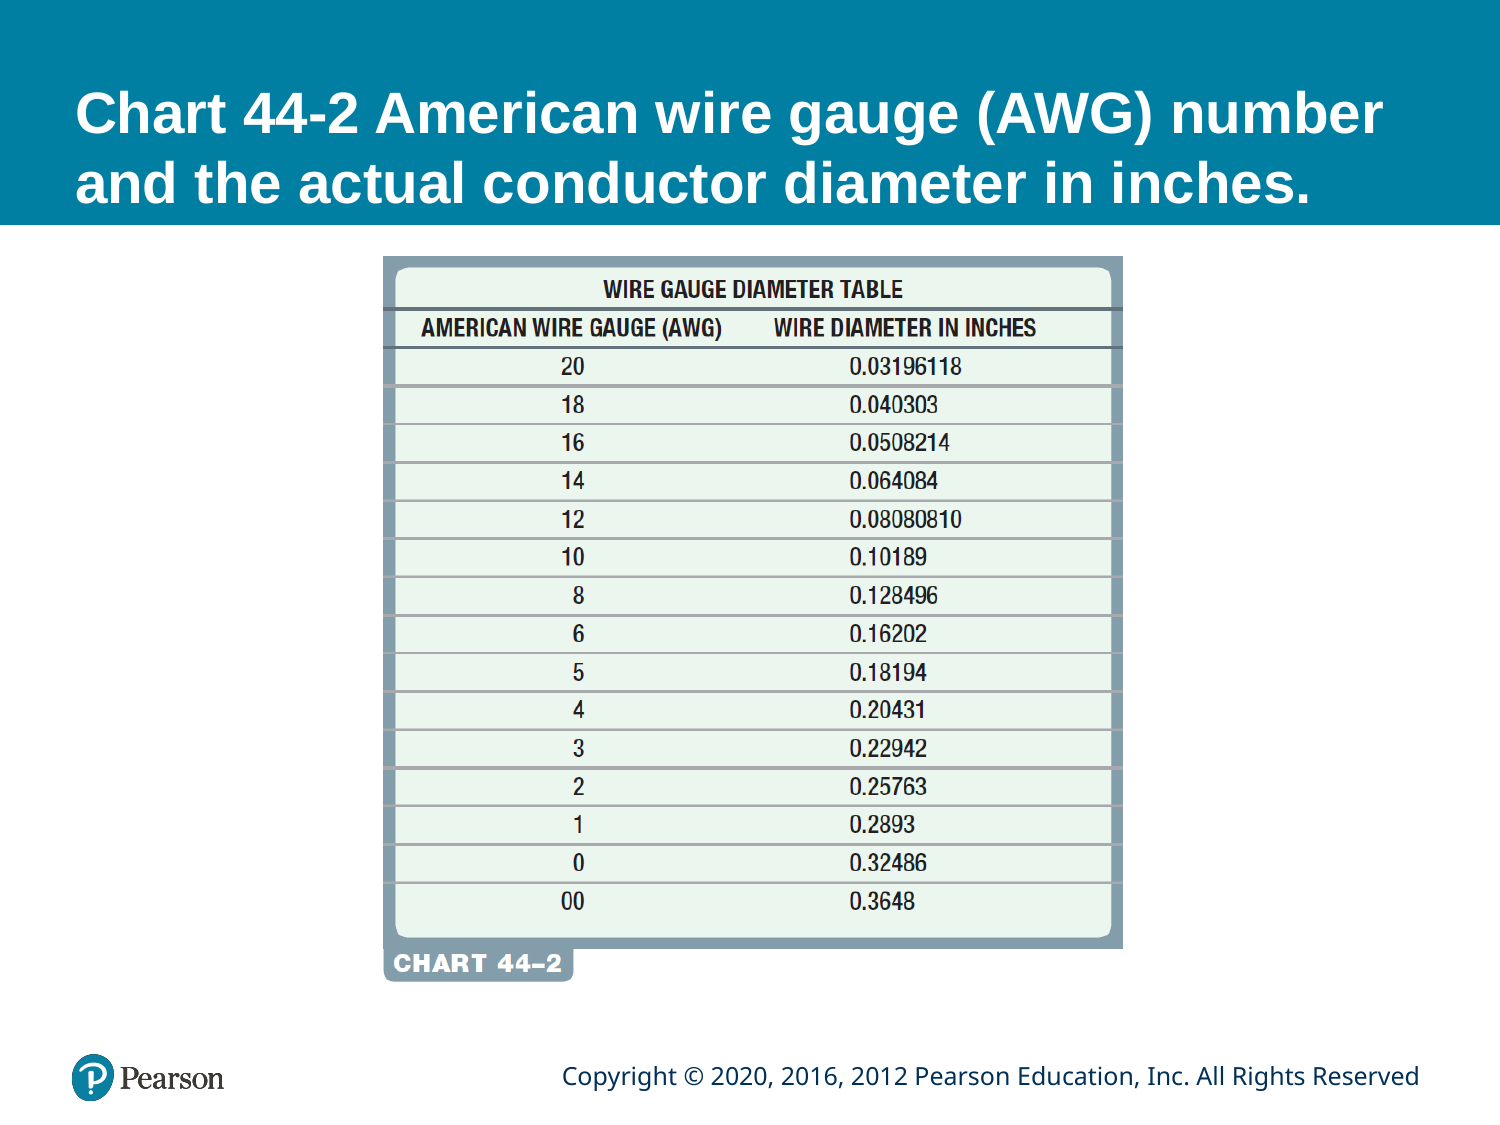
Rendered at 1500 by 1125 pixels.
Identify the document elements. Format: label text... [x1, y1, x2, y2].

picture [72, 1054, 87, 1070]
picture [376, 249, 1131, 990]
picture [72, 1088, 83, 1101]
picture [80, 1063, 106, 1088]
picture [98, 1054, 224, 1101]
title Chart 44-2 American wire gauge (AWG) number and the actual conductor diameter in inches. [75, 35, 1425, 216]
